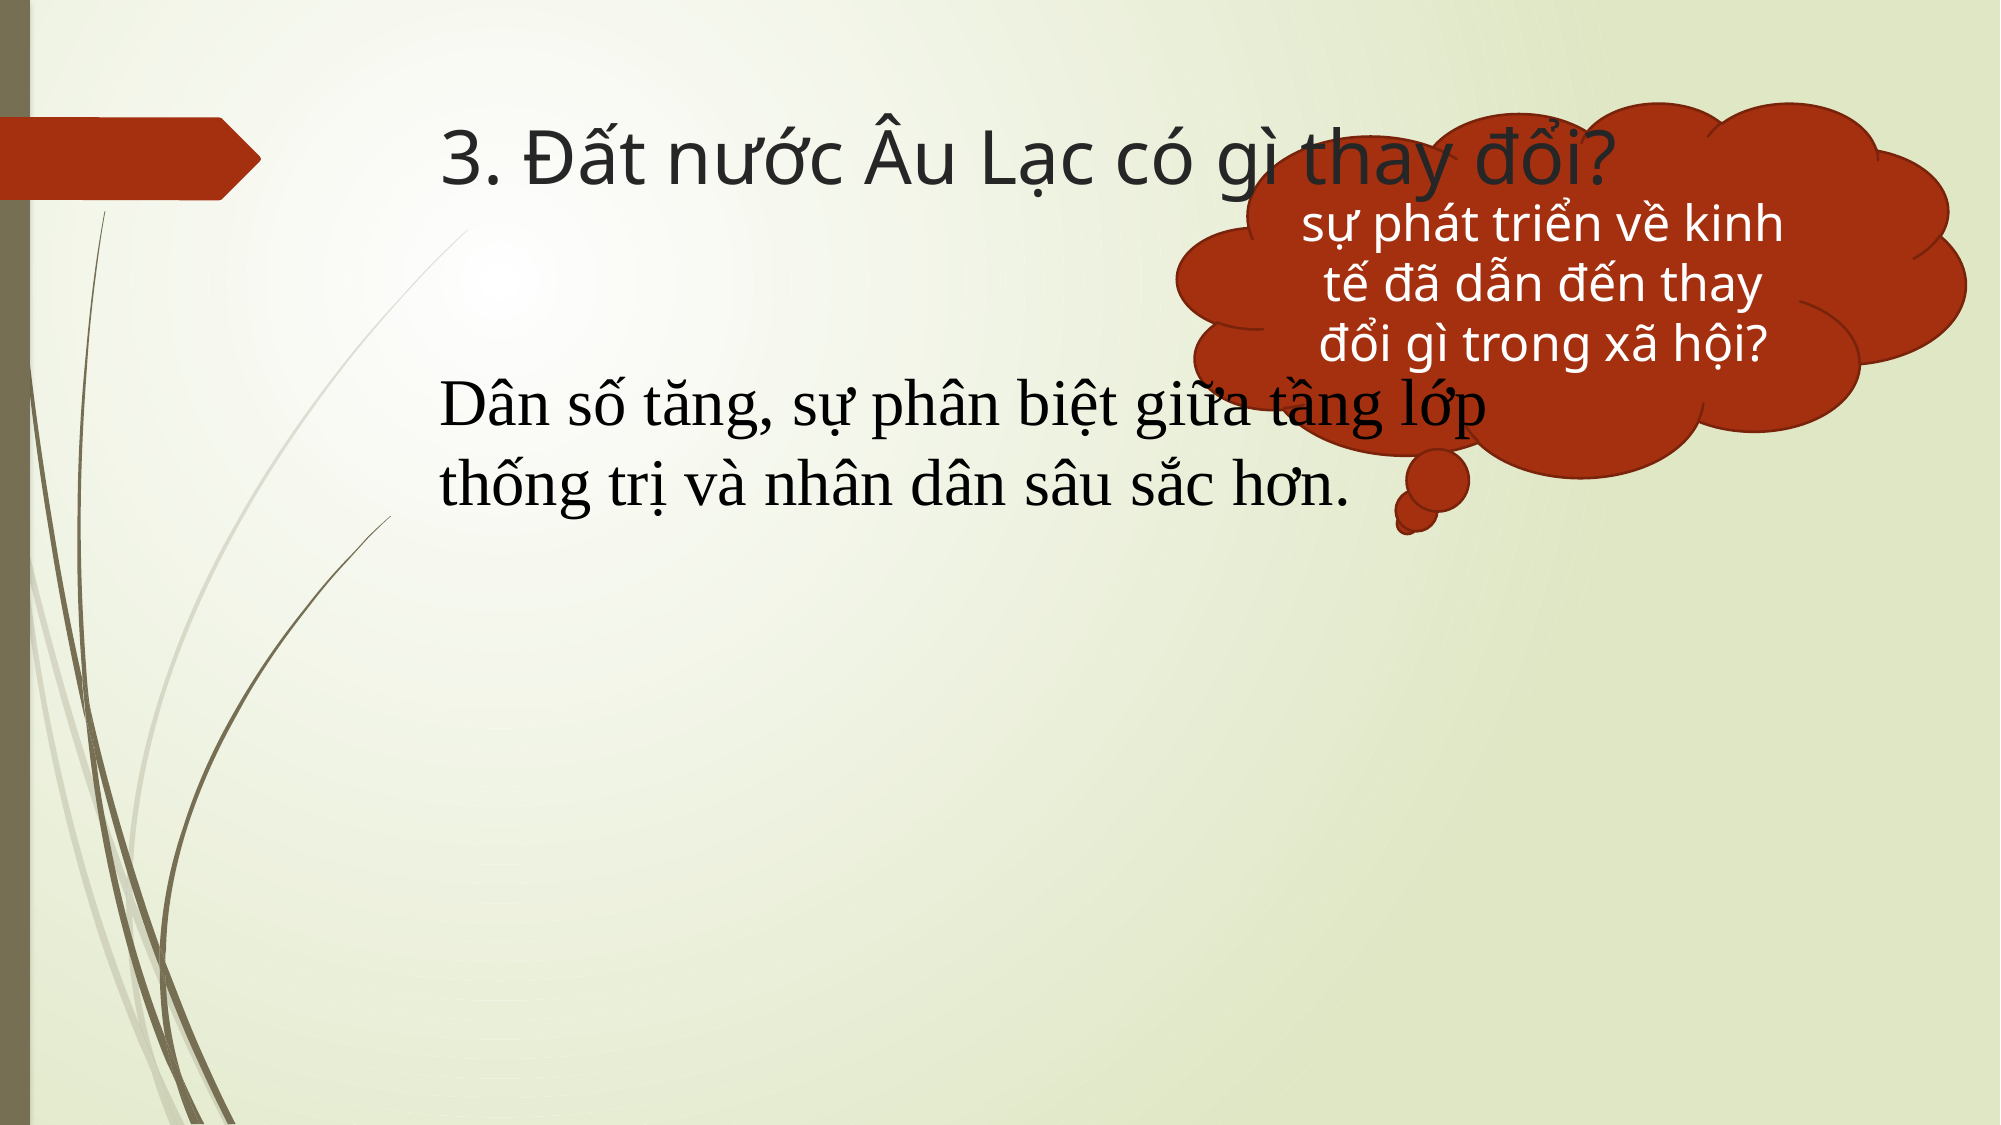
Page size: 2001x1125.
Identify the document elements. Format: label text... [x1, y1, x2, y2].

text_box sự phát triển về kinh tế đã dẫn đến thay đổi gì trong xã hội? [1193, 151, 1968, 480]
text_box Dân số tăng, sự phân biệt giữa tầng lớp thống trị và nhân dân sâu sắc hơn. [424, 351, 1539, 590]
text_box 3. Đất nước Âu Lạc có gì thay đổi? [425, 102, 1888, 313]
